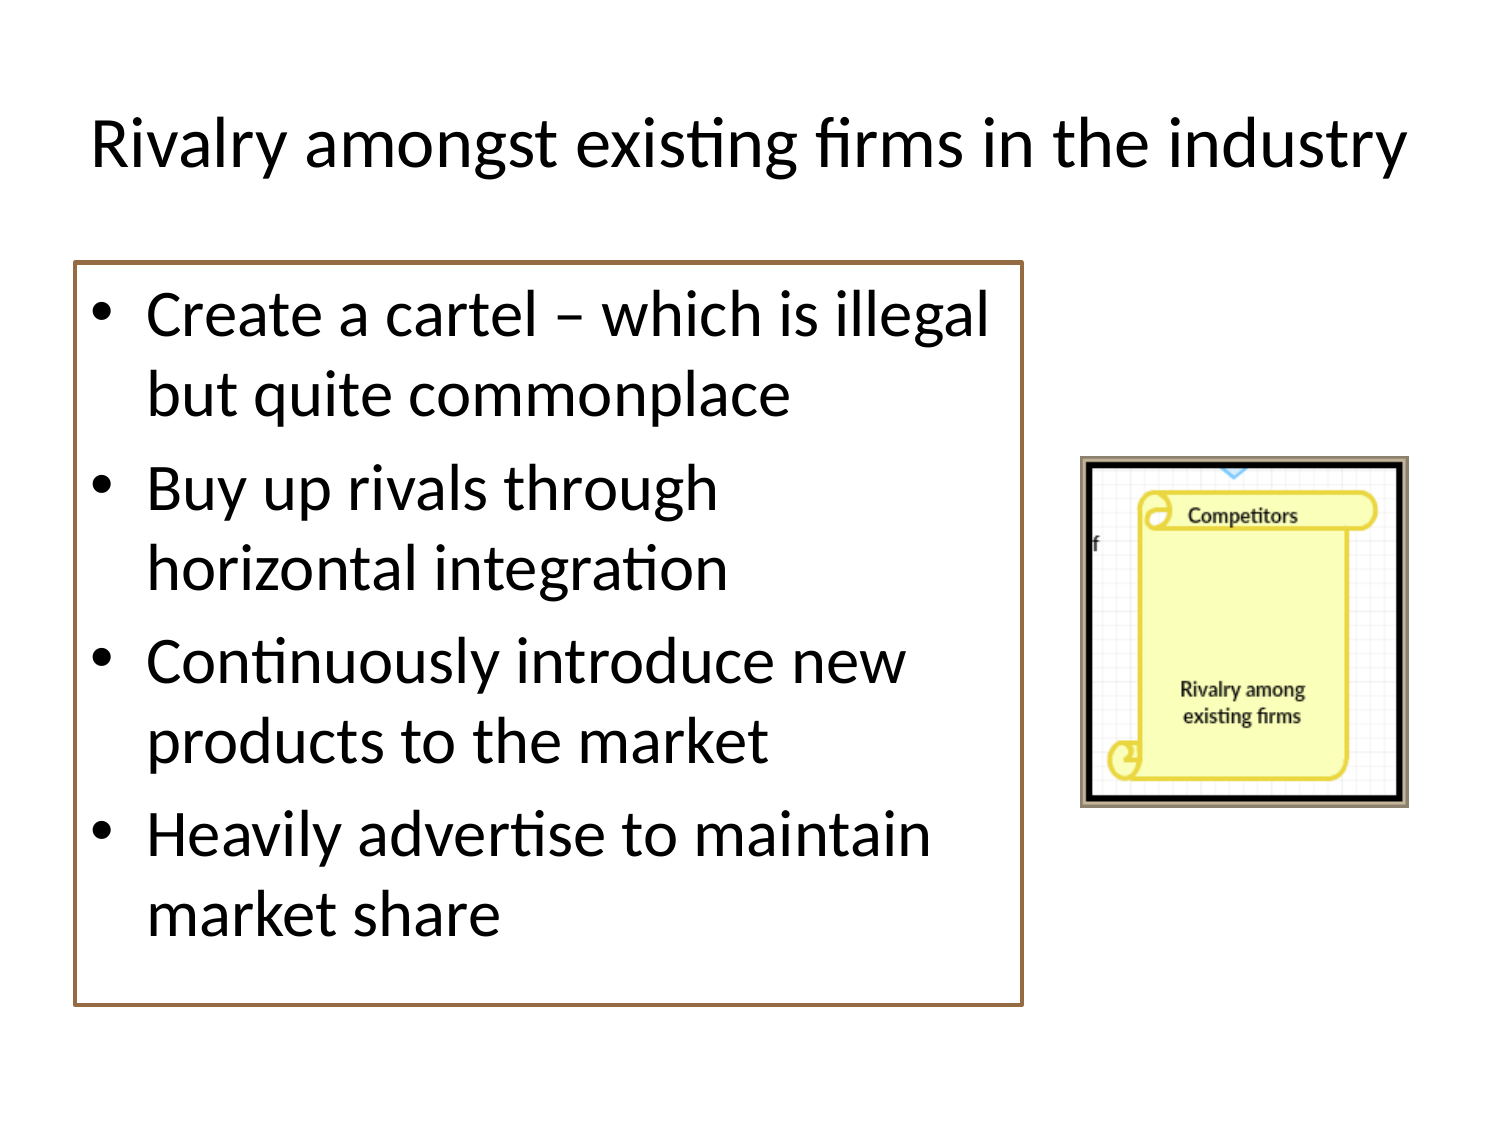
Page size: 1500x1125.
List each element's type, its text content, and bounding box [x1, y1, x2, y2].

picture [1080, 455, 1410, 808]
list Create a cartel – which is illegal but quite commonplace Buy up rivals through horizontal integration Continuously introduce new products to the market Heavily advertise to maintain market share [73, 260, 1024, 1007]
title Rivalry amongst existing firms in the industry [75, 45, 1425, 233]
